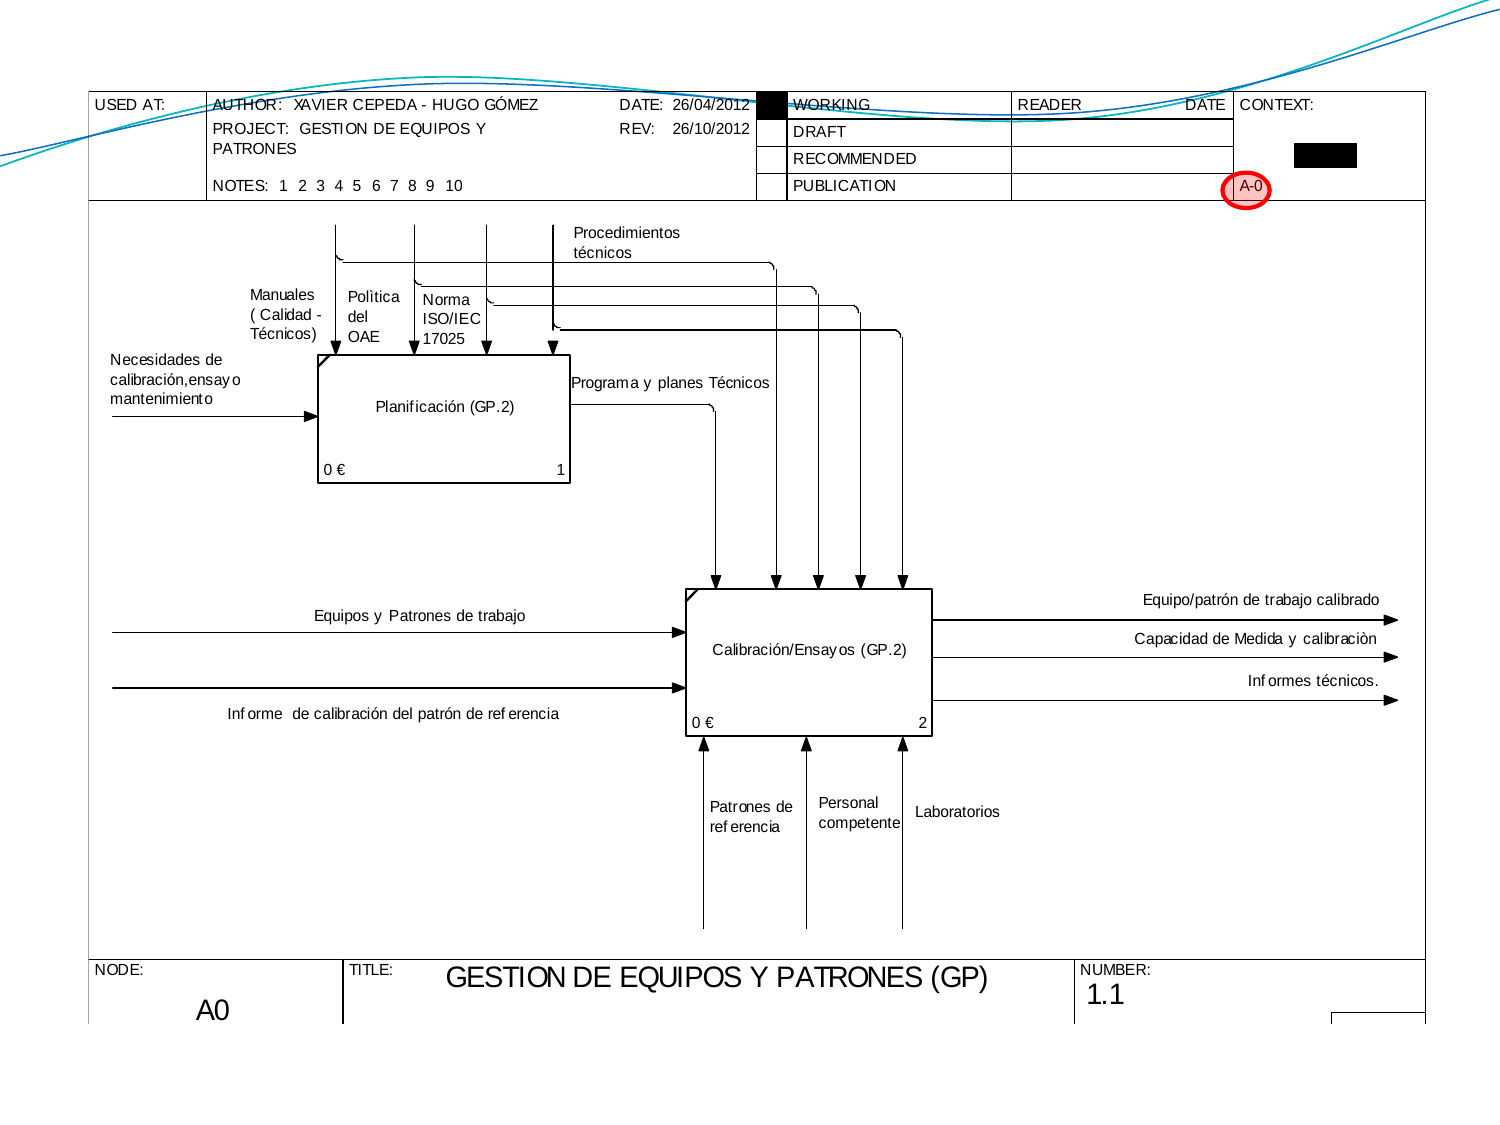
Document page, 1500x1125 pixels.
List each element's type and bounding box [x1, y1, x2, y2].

picture [88, 89, 1431, 1024]
